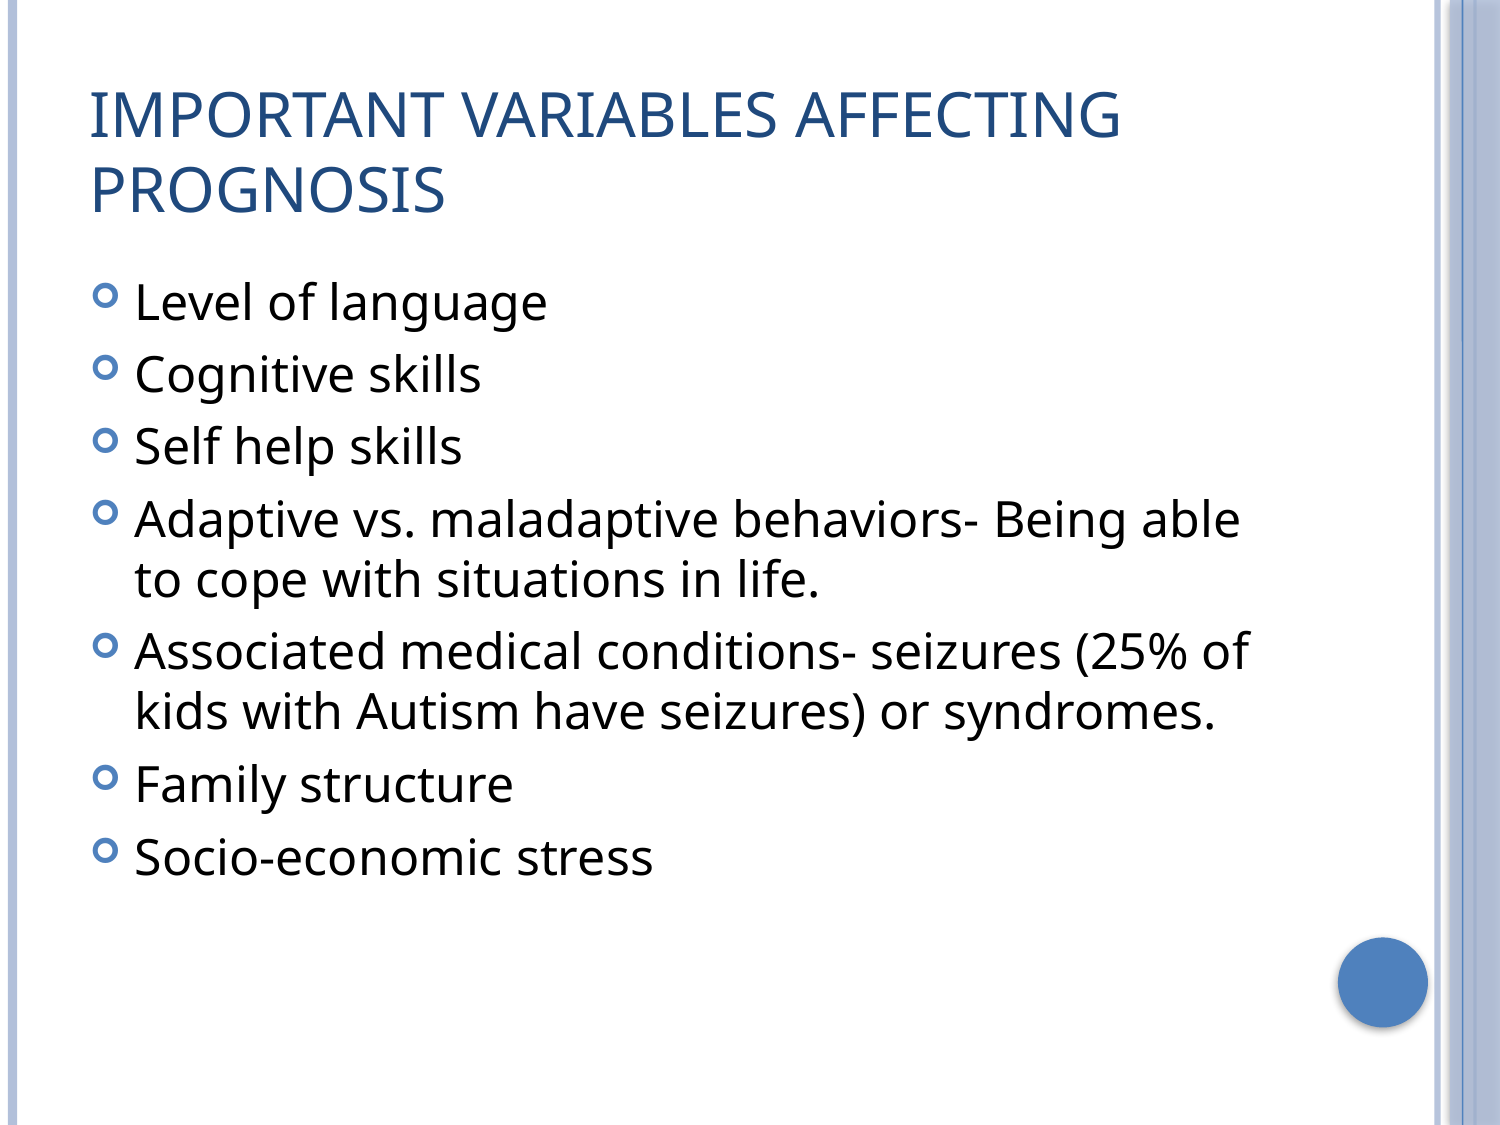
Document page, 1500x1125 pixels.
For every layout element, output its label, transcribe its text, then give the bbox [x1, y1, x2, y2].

title Important Variables Affecting Prognosis [75, 45, 1300, 233]
list Level of language Cognitive skills Self help skills Adaptive vs. maladaptive behaviors- Being able to cope with situations in life. Associated medical conditions- seizures (25% of kids with Autism have seizures) or syndromes. Family structure Socio-economic stress [75, 262, 1300, 1062]
